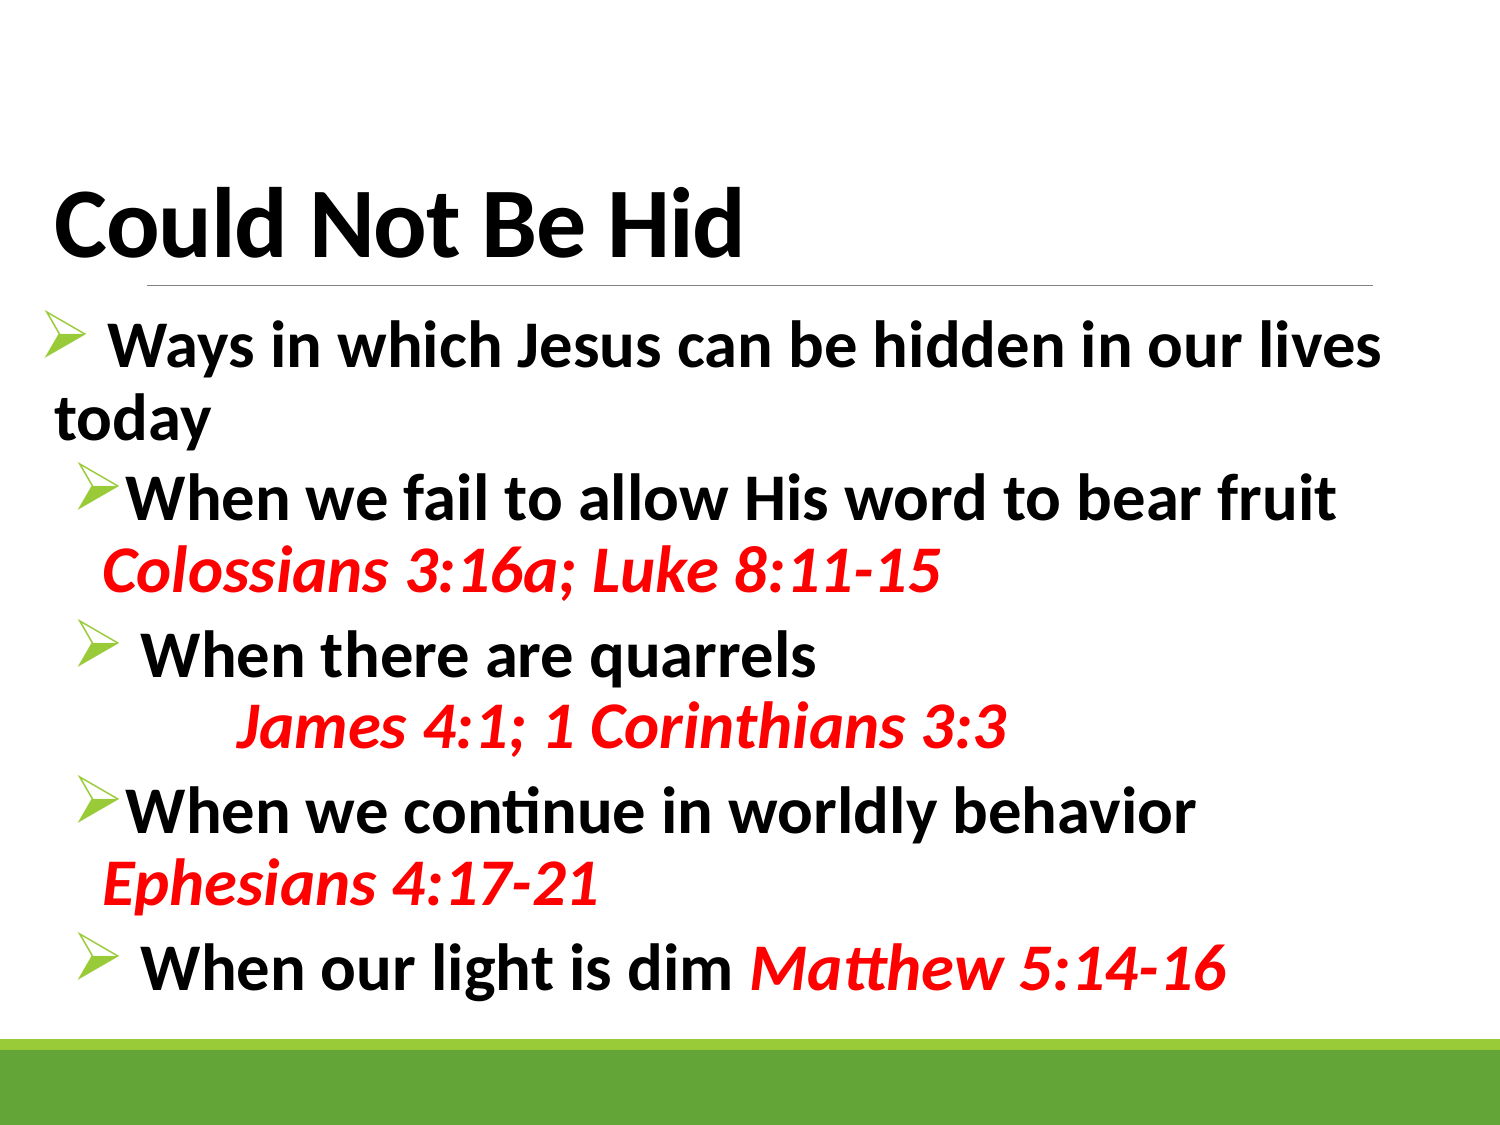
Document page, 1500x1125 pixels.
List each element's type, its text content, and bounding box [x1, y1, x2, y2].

list Ways in which Jesus can be hidden in our lives today When we fail to allow His word to bear fruit Colossians 3:16a; Luke 8:11-15 When there are quarrels James 4:1; 1 Corinthians 3:3 When we continue in worldly behavior Ephesians 4:17-21 When our light is dim Matthew 5:14-16 [39, 302, 1448, 1015]
title Could Not Be Hid [39, 47, 1373, 285]
